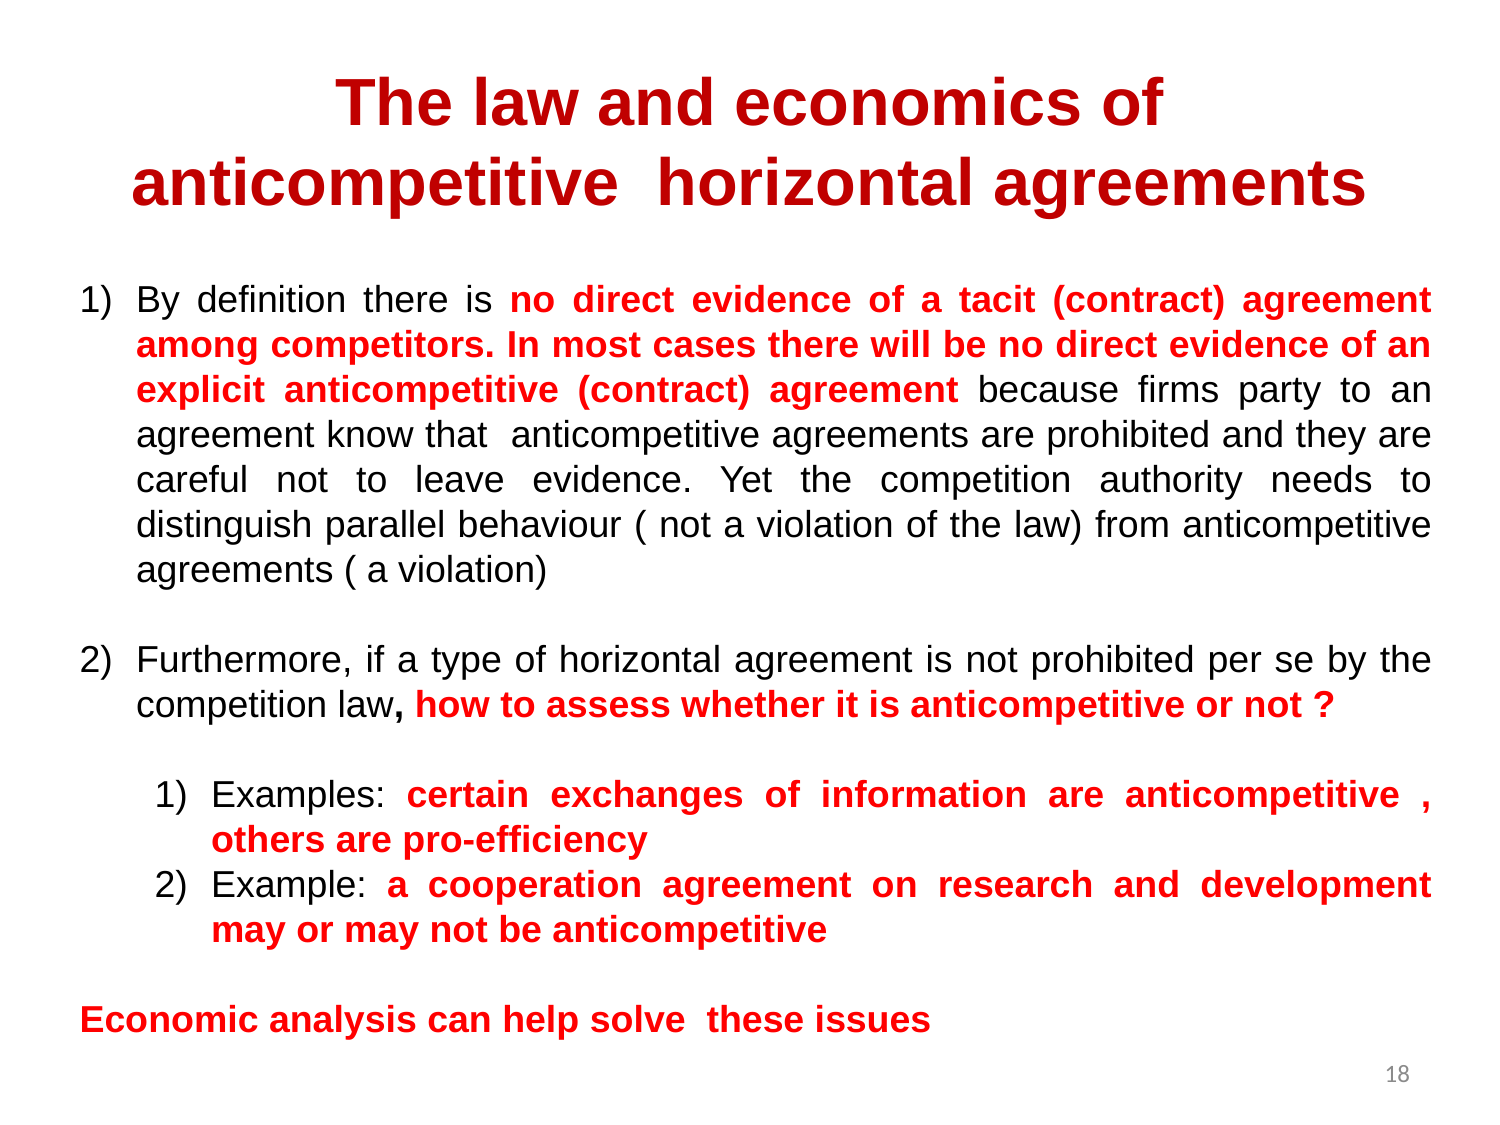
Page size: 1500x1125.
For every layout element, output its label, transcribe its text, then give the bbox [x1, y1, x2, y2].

slide_number 18 [1074, 1042, 1425, 1103]
title The law and economics of anticompetitive horizontal agreements [75, 45, 1425, 233]
text_box By definition there is no direct evidence of a tacit (contract) agreement among competitors. In most cases there will be no direct evidence of an explicit anticompetitive (contract) agreement because firms party to an agreement know that anticompetitive agreements are prohibited and they are careful not to leave evidence. Yet the competition authority needs to distinguish parallel behaviour ( not a violation of the law) from anticompetitive agreements ( a violation) Furthermore, if a type of horizontal agreement is not prohibited per se by the competition law, how to assess whether it is anticompetitive or not ? Examples: certain exchanges of information are anticompetitive , others are pro-efficiency Example: a cooperation agreement on research and development may or may not be anticompetitive Economic analysis can help solve these issues [64, 267, 1447, 1092]
